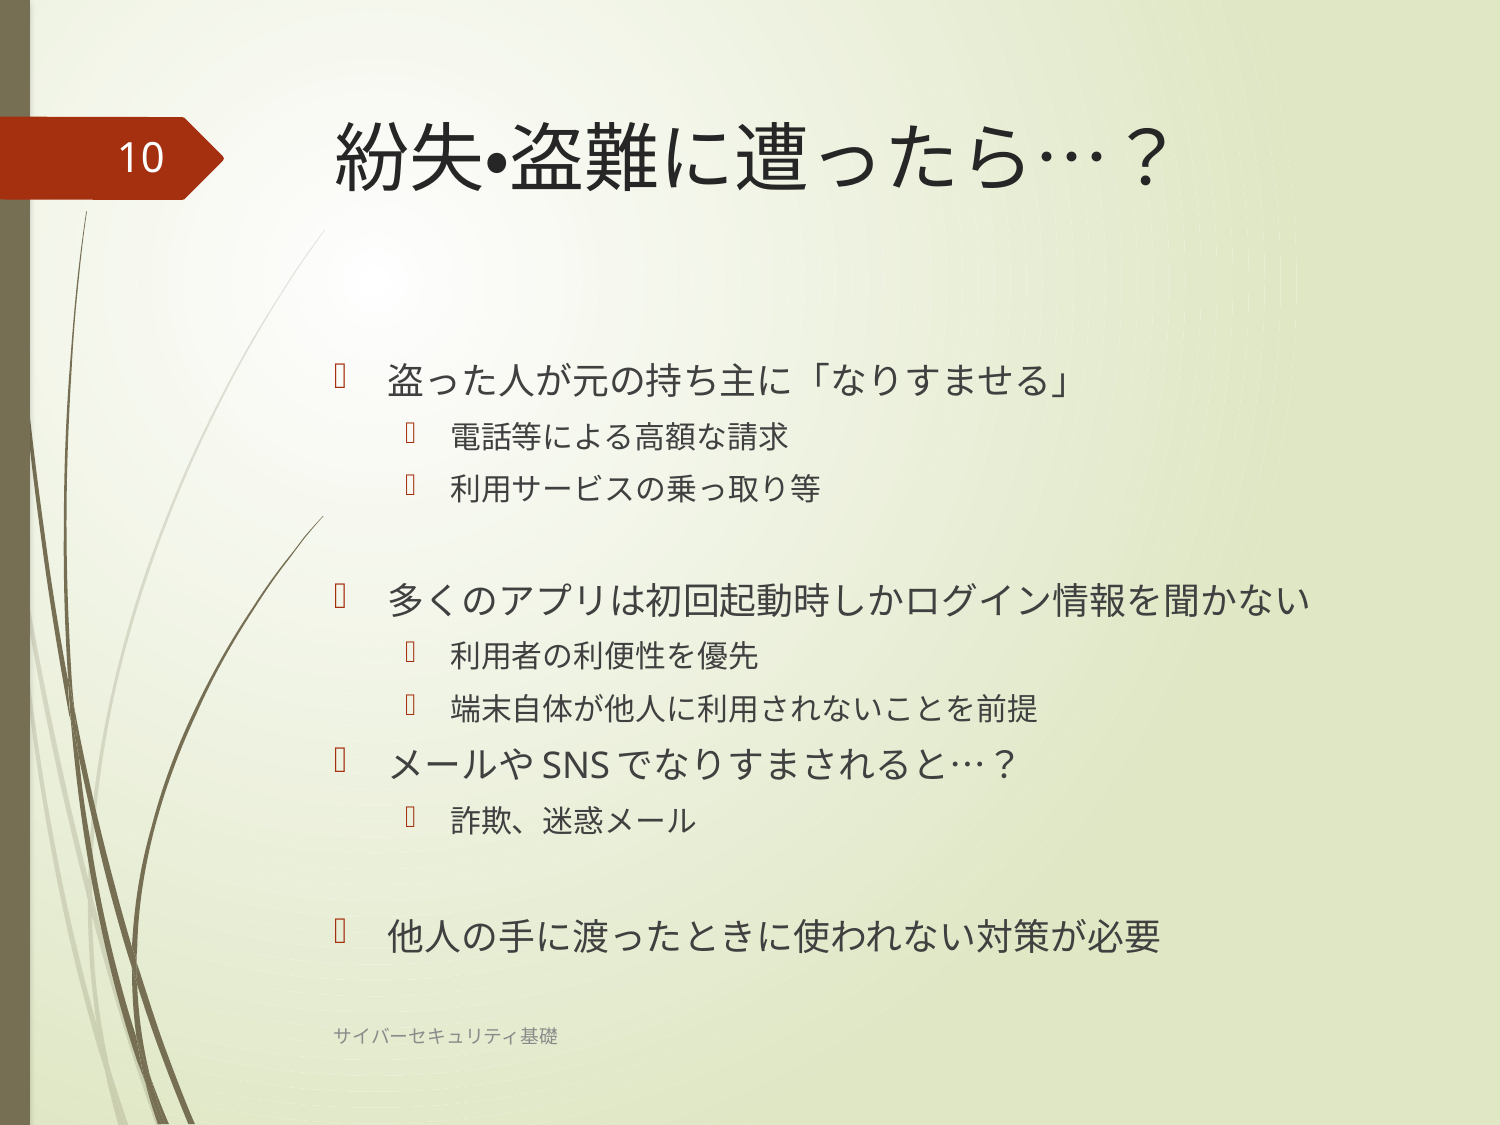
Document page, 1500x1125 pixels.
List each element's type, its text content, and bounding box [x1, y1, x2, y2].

slide_number 10 [83, 129, 180, 190]
list 盗った人が元の持ち主に「なりすませる」 電話等による高額な請求 利用サービスの乗っ取り等 多くのアプリは初回起動時しかログイン情報を聞かない 利用者の利便性を優先 端末自体が他人に利用されないことを前提 メールやSNSでなりすまされると…？ 詐欺、迷惑メール 他人の手に渡ったときに使われない対策が必要 [318, 350, 1400, 970]
title 紛失・盗難に遭ったら…？ [319, 102, 1400, 313]
footer サイバーセキュリティ基礎 [318, 1006, 1257, 1067]
